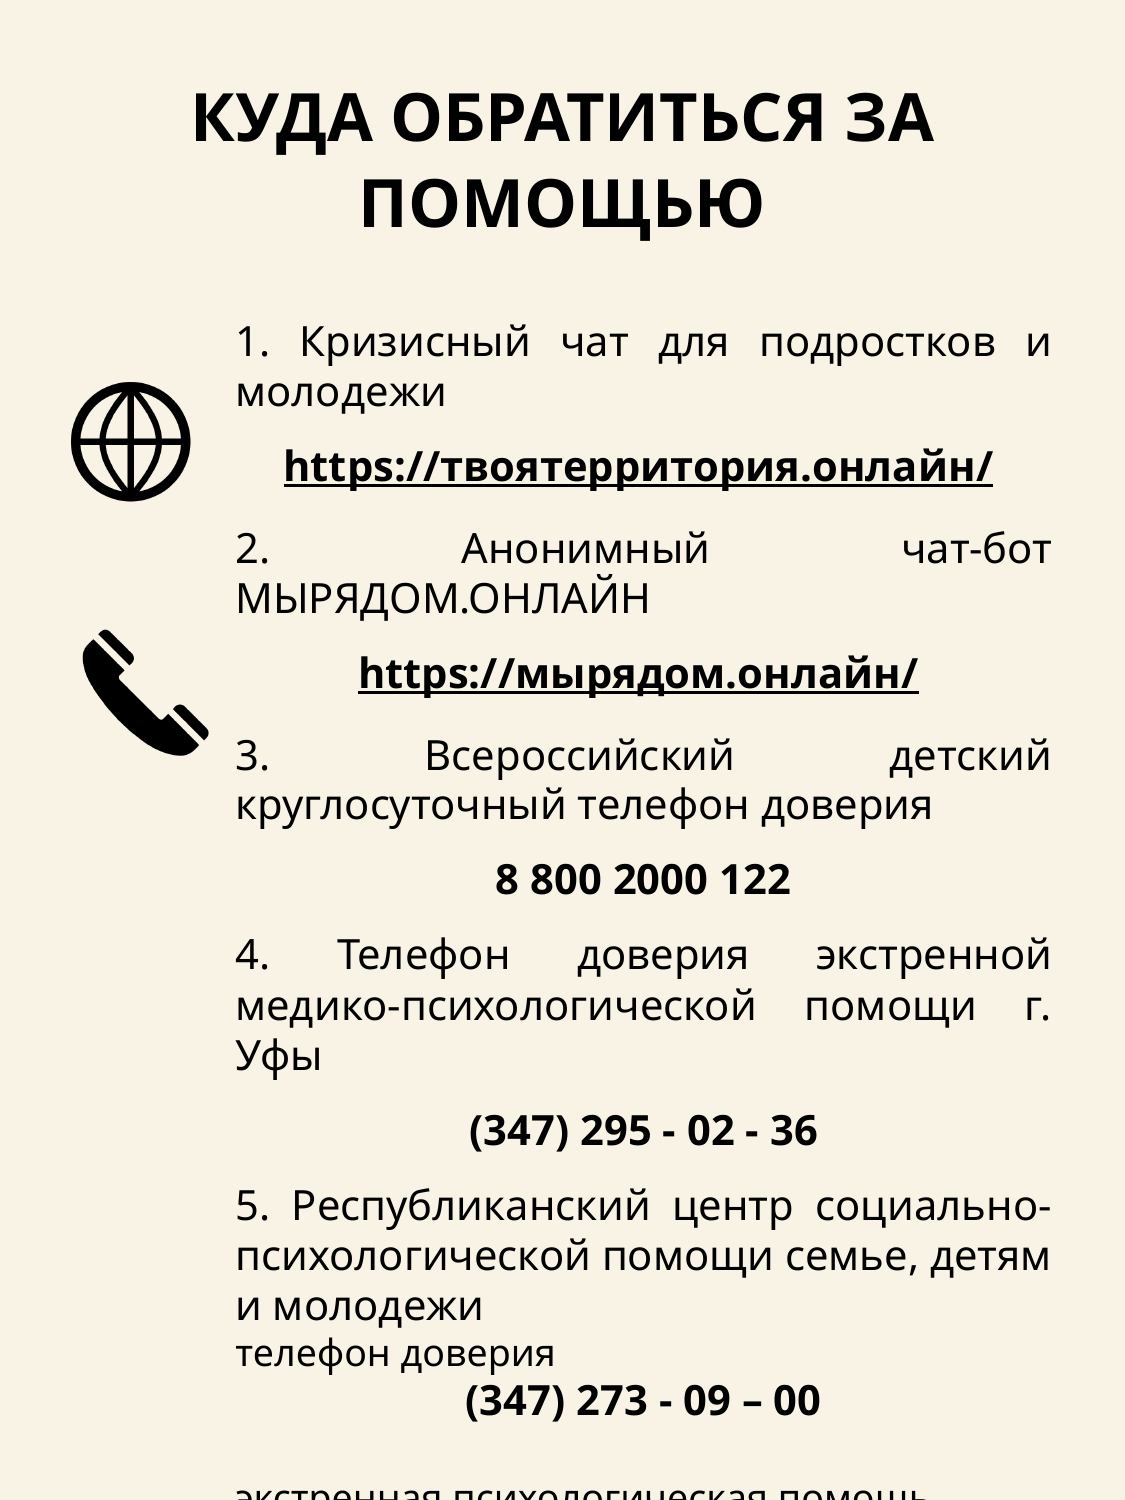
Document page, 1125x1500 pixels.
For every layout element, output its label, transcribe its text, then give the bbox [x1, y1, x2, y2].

picture [55, 366, 206, 517]
subtitle КУДА ОБРАТИТЬСЯ ЗА ПОМОЩЬЮ [57, 62, 1068, 281]
text_box 1. Кризисный чат для подростков и молодежи https://твоятерритория.онлайн/ 2. Анонимный чат-бот МЫРЯДОМ.ОНЛАЙН https://мырядом.онлайн/ 3. Всероссийский детский круглосуточный телефон доверия 8 800 2000 122 4. Телефон доверия экстренной медико-психологической помощи г. Уфы (347) 295 - 02 - 36 5. Республиканский центр социально-психологической помощи семье, детям и молодежи телефон доверия (347) 273 - 09 – 00 экстренная психологическая помощь (347) 276 - 56 - 03 [220, 307, 1068, 1500]
picture [70, 617, 221, 768]
